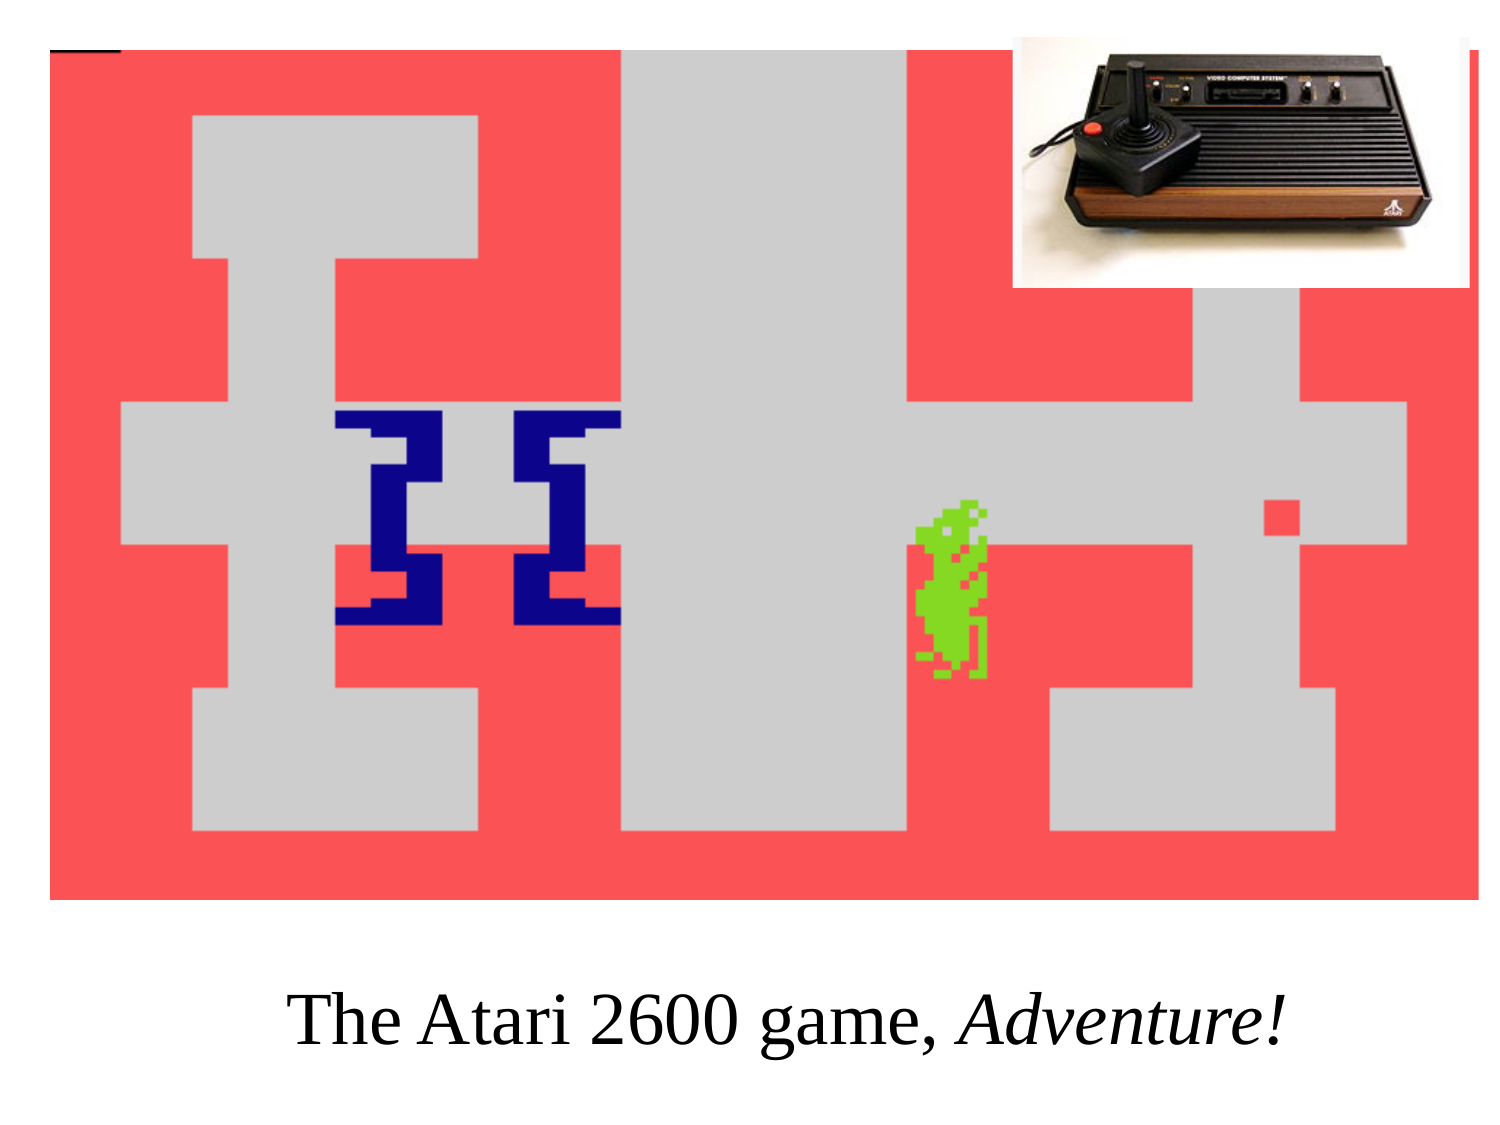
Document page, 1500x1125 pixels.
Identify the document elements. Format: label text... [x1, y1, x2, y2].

text_box The Atari 2600 game, Adventure! [212, 962, 1363, 1068]
picture [49, 37, 1479, 901]
